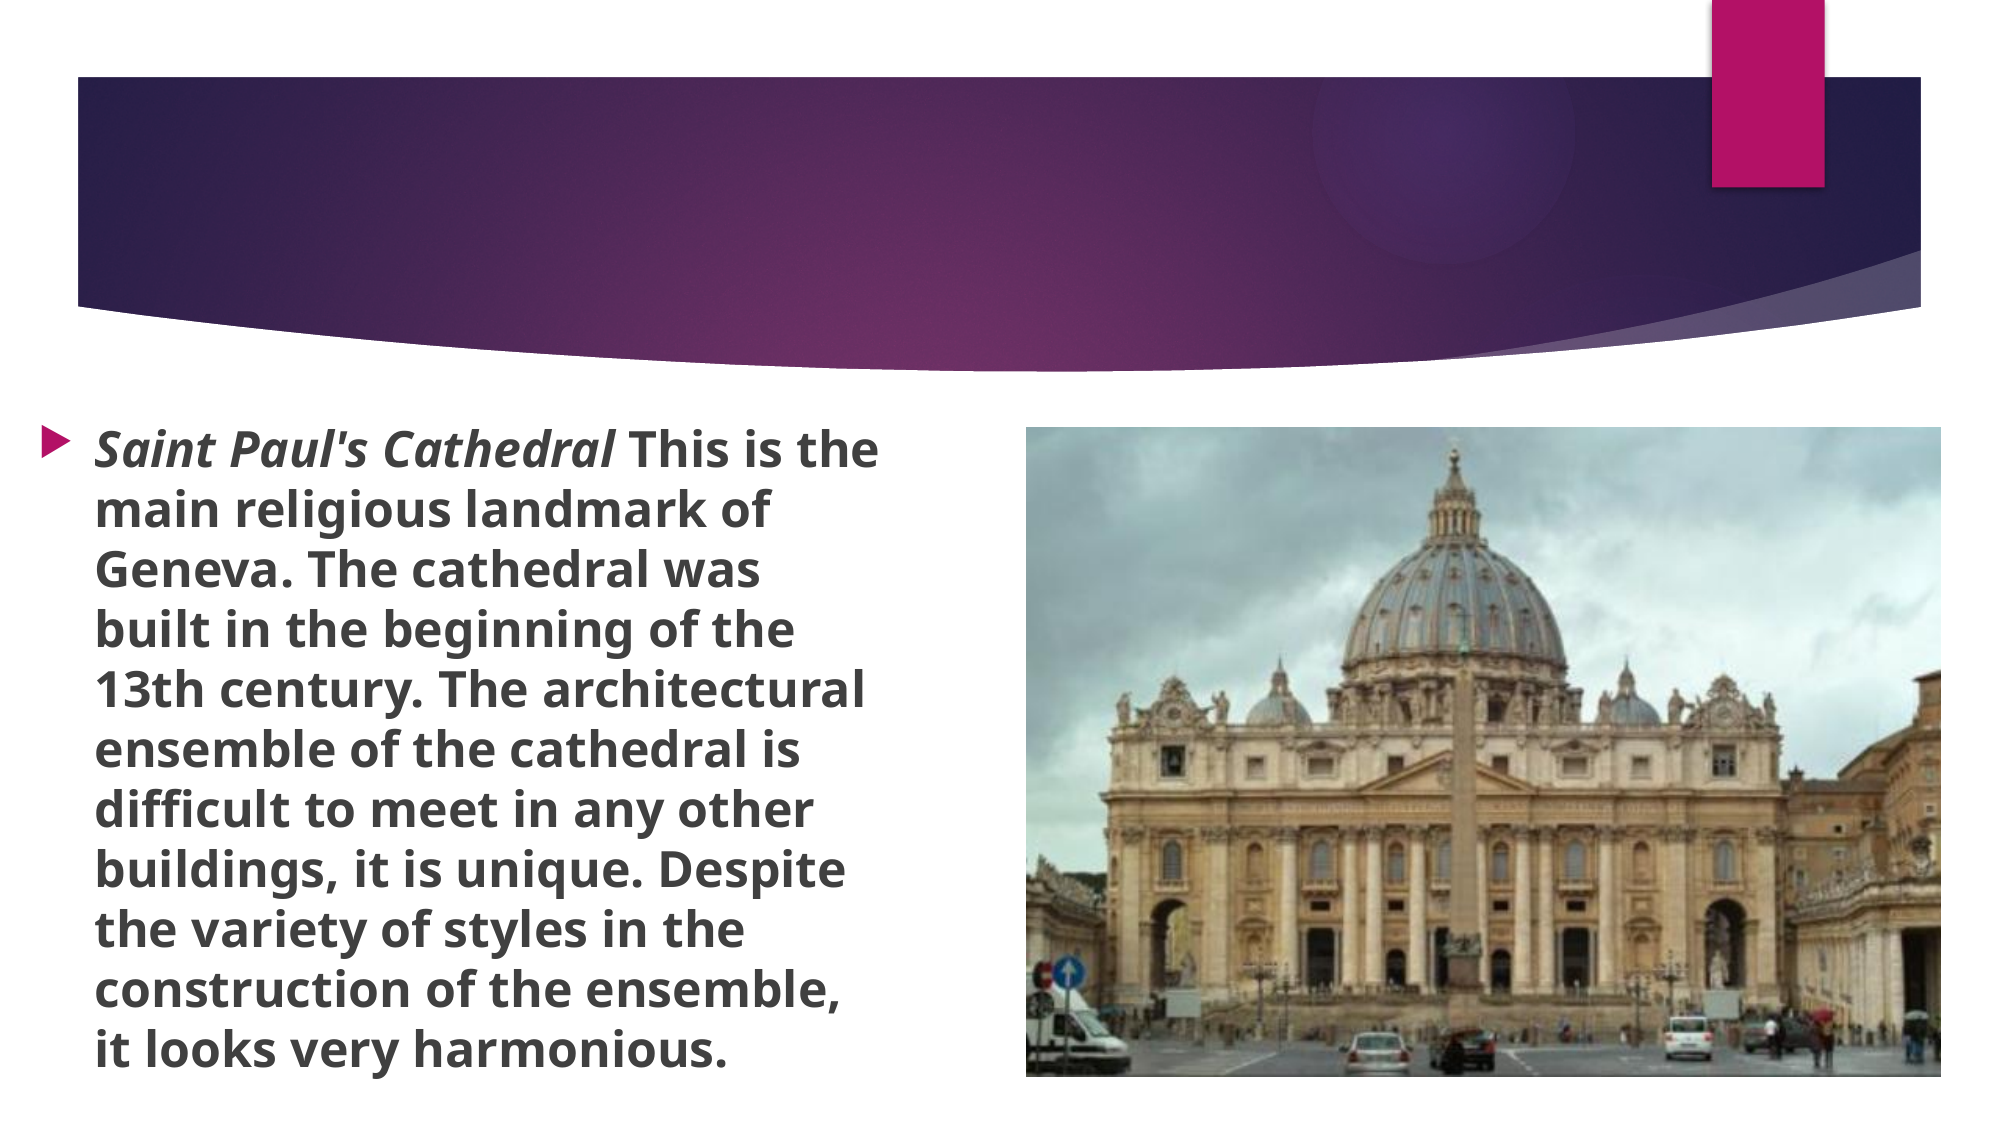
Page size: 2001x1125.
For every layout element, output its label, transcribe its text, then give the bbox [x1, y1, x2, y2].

picture [1025, 427, 1941, 1077]
list Saint Paul's Cathedral This is the main religious landmark of Geneva. The cathedral was built in the beginning of the 13th century. The architectural ensemble of the cathedral is difficult to meet in any other buildings, it is unique. Despite the variety of styles in the construction of the ensemble, it looks very harmonious. [23, 409, 900, 1095]
